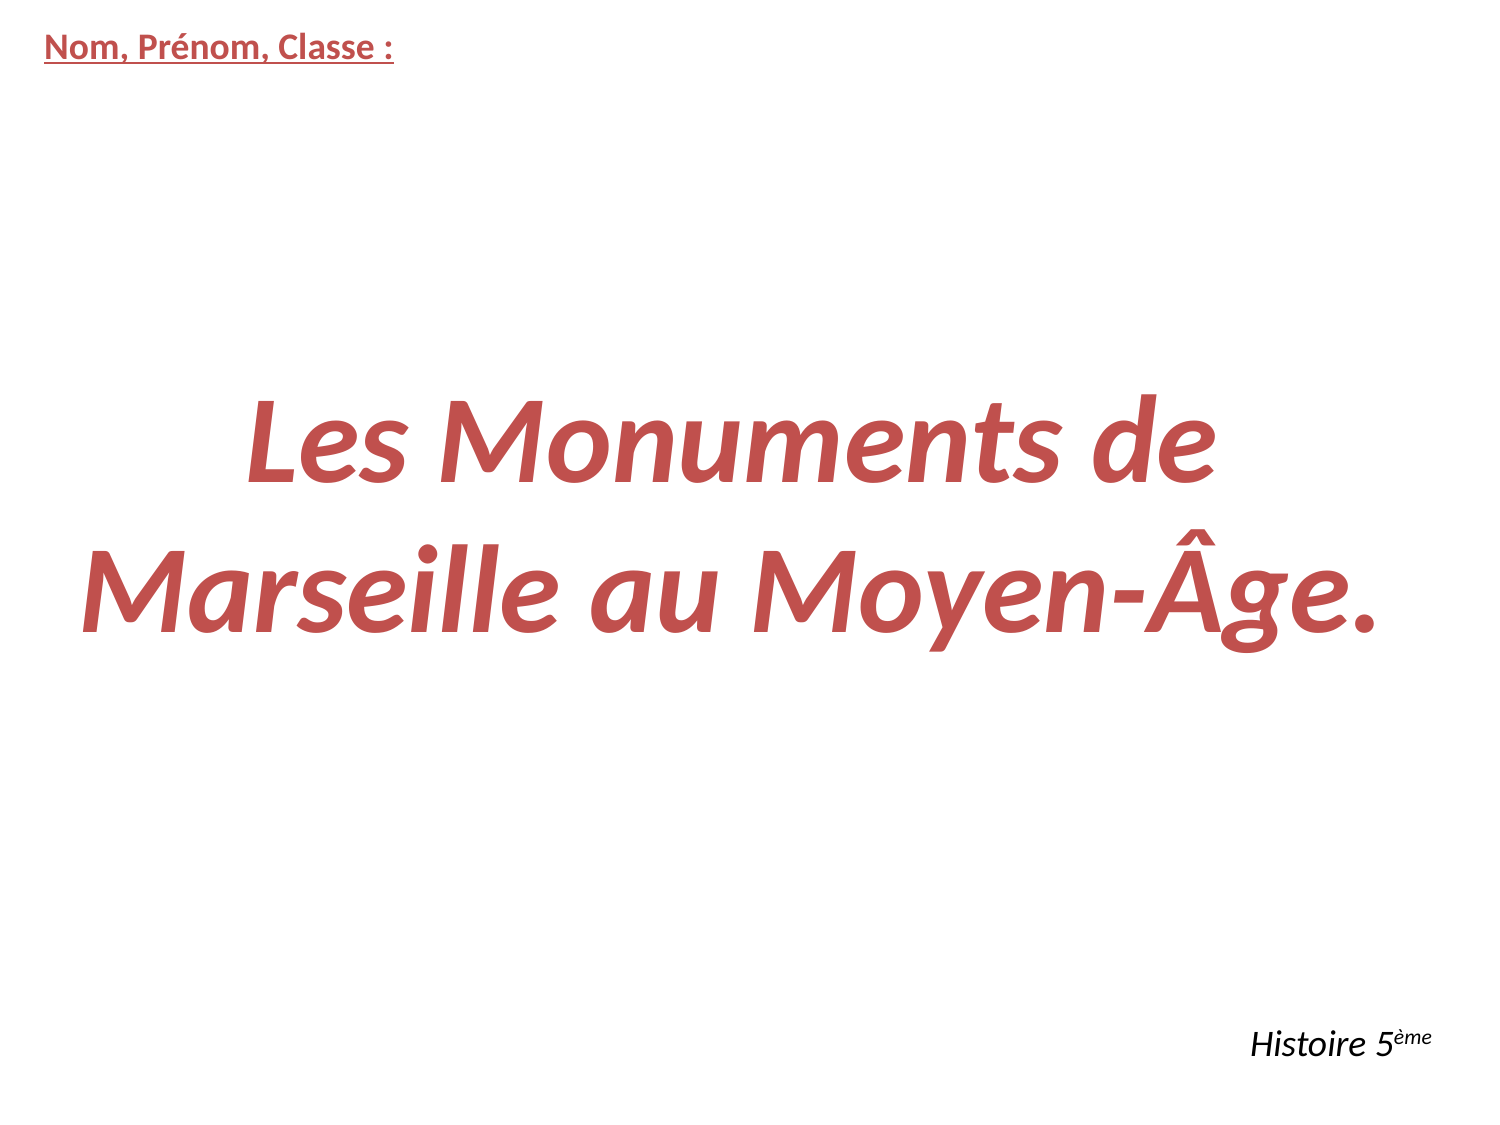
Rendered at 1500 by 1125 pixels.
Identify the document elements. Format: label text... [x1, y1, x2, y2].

text_box Les Monuments de Marseille au Moyen-Âge. [53, 349, 1412, 665]
text_box Nom, Prénom, Classe : [29, 14, 1272, 75]
text_box Histoire 5ème [1068, 1011, 1447, 1072]
